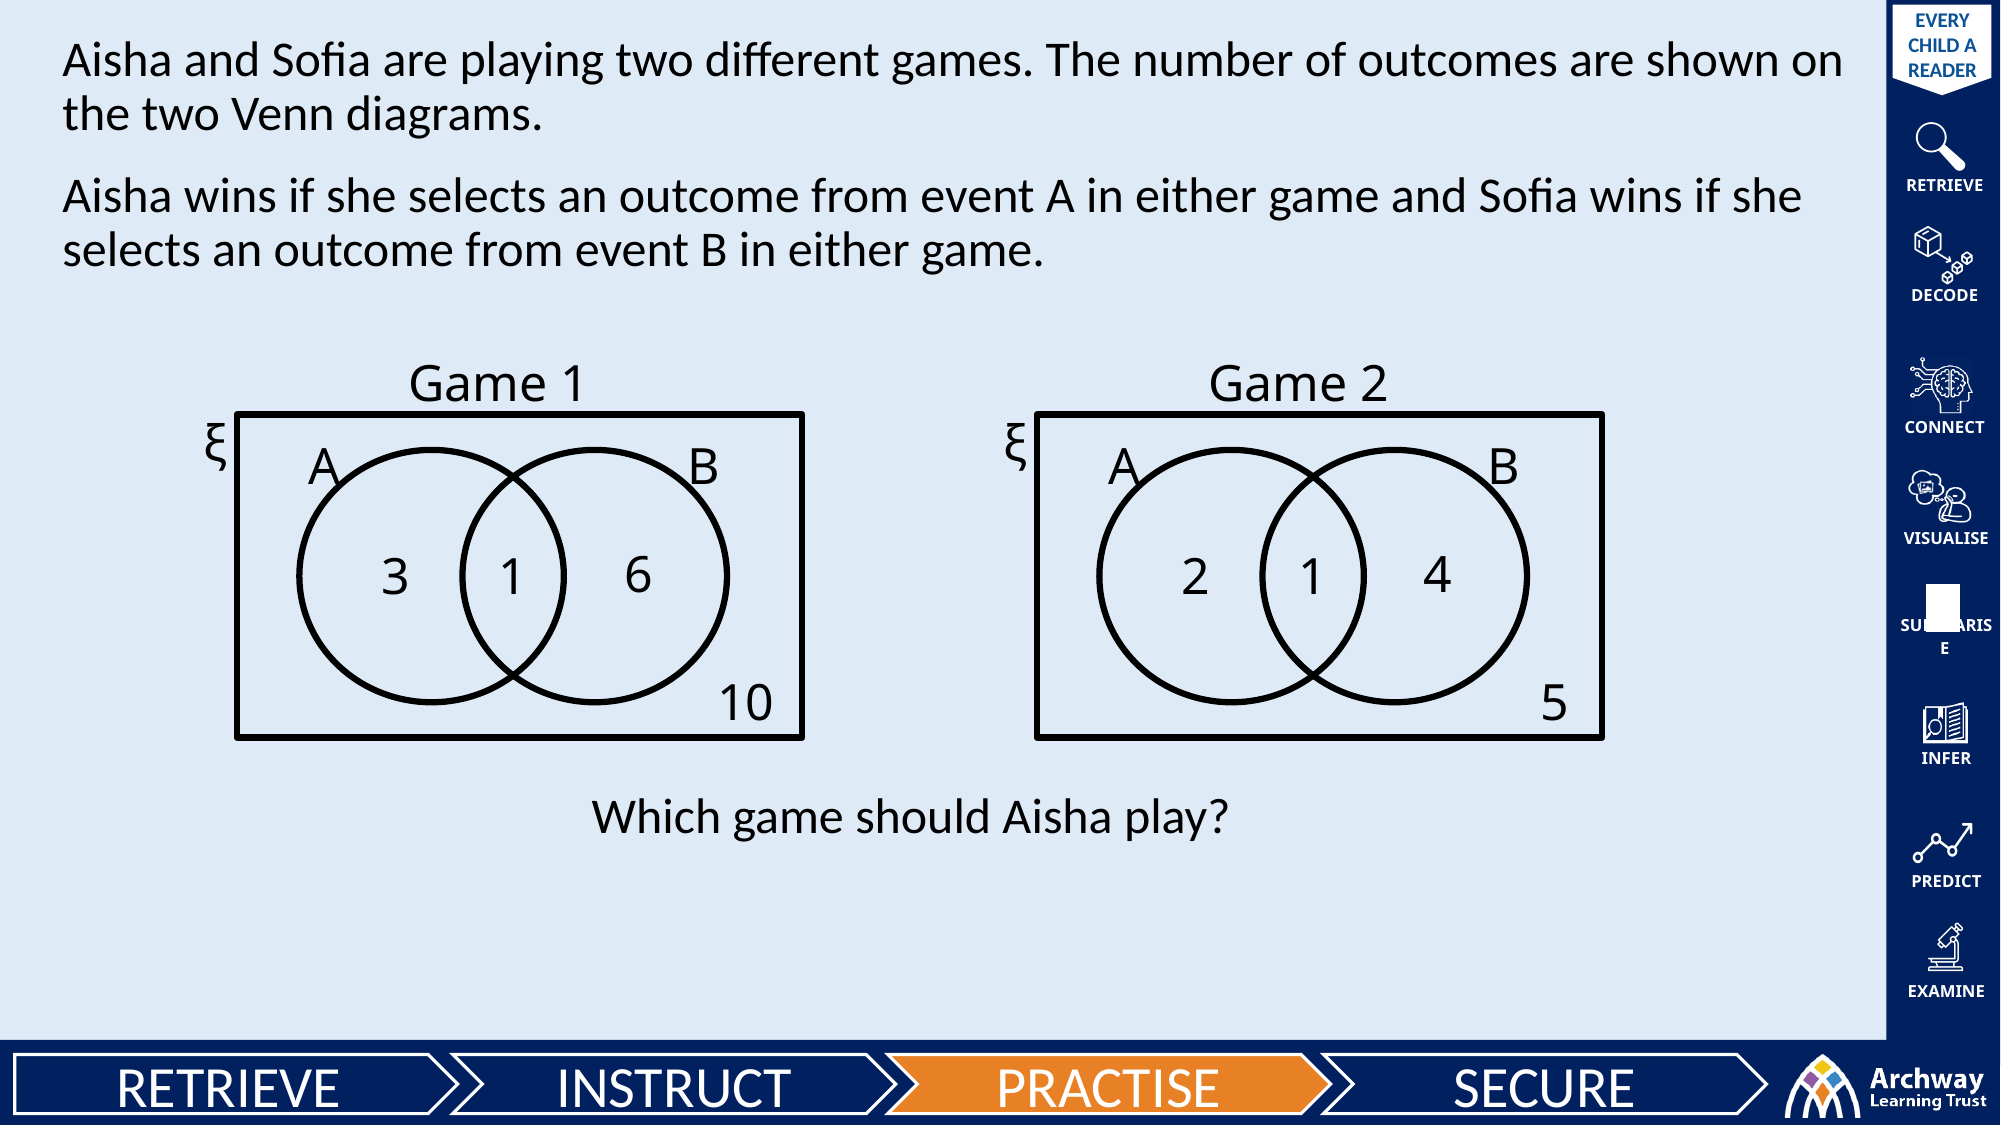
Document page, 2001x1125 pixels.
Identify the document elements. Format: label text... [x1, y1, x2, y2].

list Aisha and Sofia are playing two different games. The number of outcomes are shown on the two Venn diagrams. Aisha wins if she selects an outcome from event A in either game and Sofia wins if she selects an outcome from event B in either game. [62, 33, 1865, 124]
text_box ξ [203, 402, 236, 451]
text_box Game 1 [408, 342, 607, 391]
text_box Game 2 [1208, 342, 1407, 391]
text_box 1 [1298, 544, 1341, 605]
text_box [462, 449, 727, 703]
text_box 3 [381, 544, 423, 605]
text_box 1 [498, 544, 541, 605]
text_box [299, 449, 513, 703]
text_box 2 [1181, 544, 1223, 605]
text_box B [1487, 425, 1529, 474]
text_box [1036, 414, 1603, 738]
list Which game should Aisha play? [591, 790, 1394, 881]
picture [1783, 1053, 1987, 1118]
text_box [236, 414, 803, 738]
text_box A [1108, 425, 1150, 474]
text_box A [308, 425, 350, 474]
text_box 6 [624, 542, 666, 603]
text_box B [687, 425, 729, 474]
text_box [1262, 449, 1527, 703]
text_box 4 [1424, 542, 1466, 603]
text_box [1099, 449, 1313, 703]
text_box 10 [717, 670, 783, 731]
text_box 5 [1540, 670, 1583, 731]
text_box ξ [1003, 402, 1036, 451]
